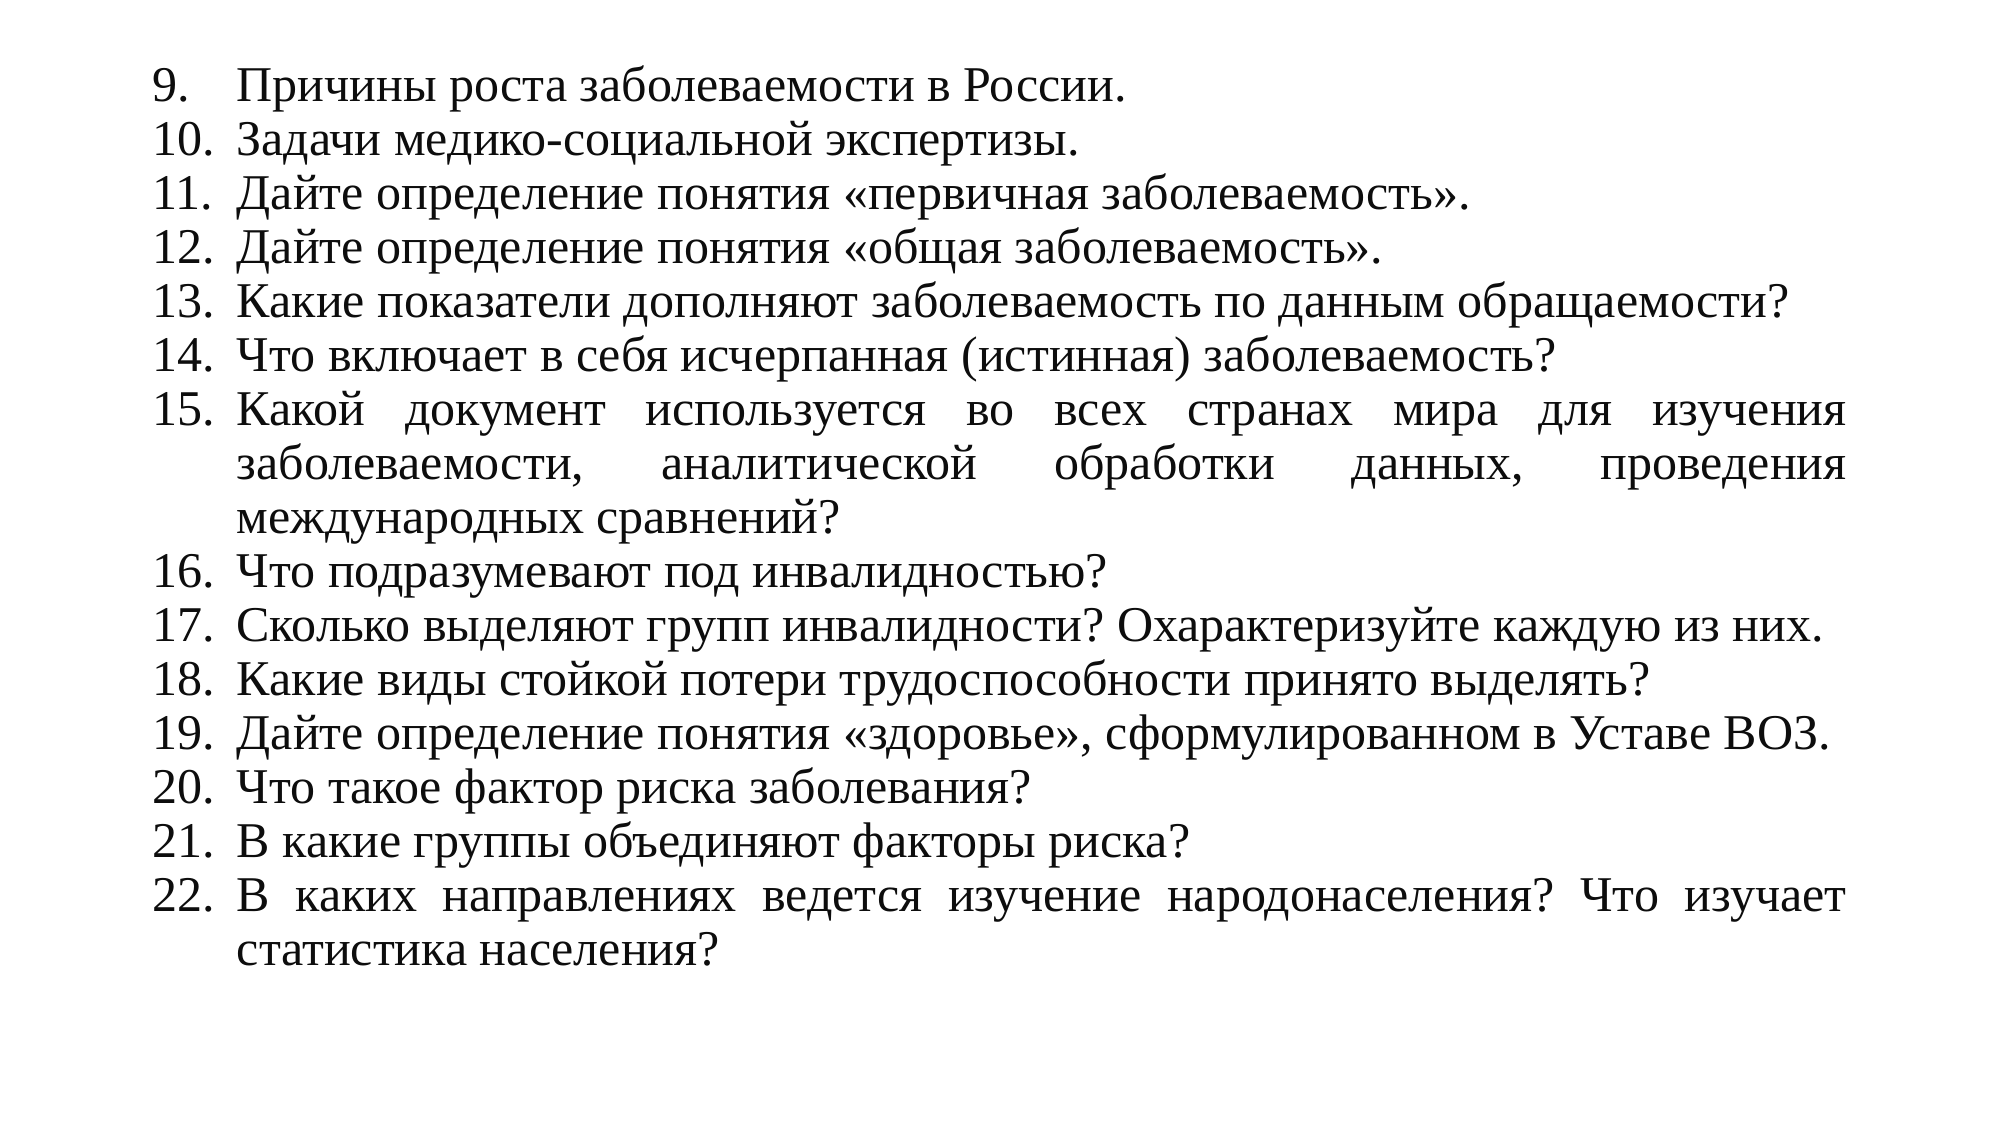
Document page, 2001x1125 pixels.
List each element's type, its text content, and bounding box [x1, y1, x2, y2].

list Причины роста заболеваемости в России. Задачи медико-социальной экспертизы. Дайте определение понятия «первичная заболеваемость». Дайте определение понятия «общая заболеваемость». Какие показатели дополняют заболеваемость по данным обращаемости? Что включает в себя исчерпанная (истинная) заболеваемость? Какой документ используется во всех странах мира для изучения заболеваемости, аналитической обработки данных, проведения международных сравнений? Что подразумевают под инвалидностью? Сколько выделяют групп инвалидности? Охарактеризуйте каждую из них. Какие виды стойкой потери трудоспособности принято выделять? Дайте определение понятия «здоровье», сформулированном в Уставе ВОЗ. Что такое фактор риска заболевания? В какие группы объединяют факторы риска? В каких направлениях ведется изучение народонаселения? Что изучает статистика населения? [137, 51, 1863, 1014]
